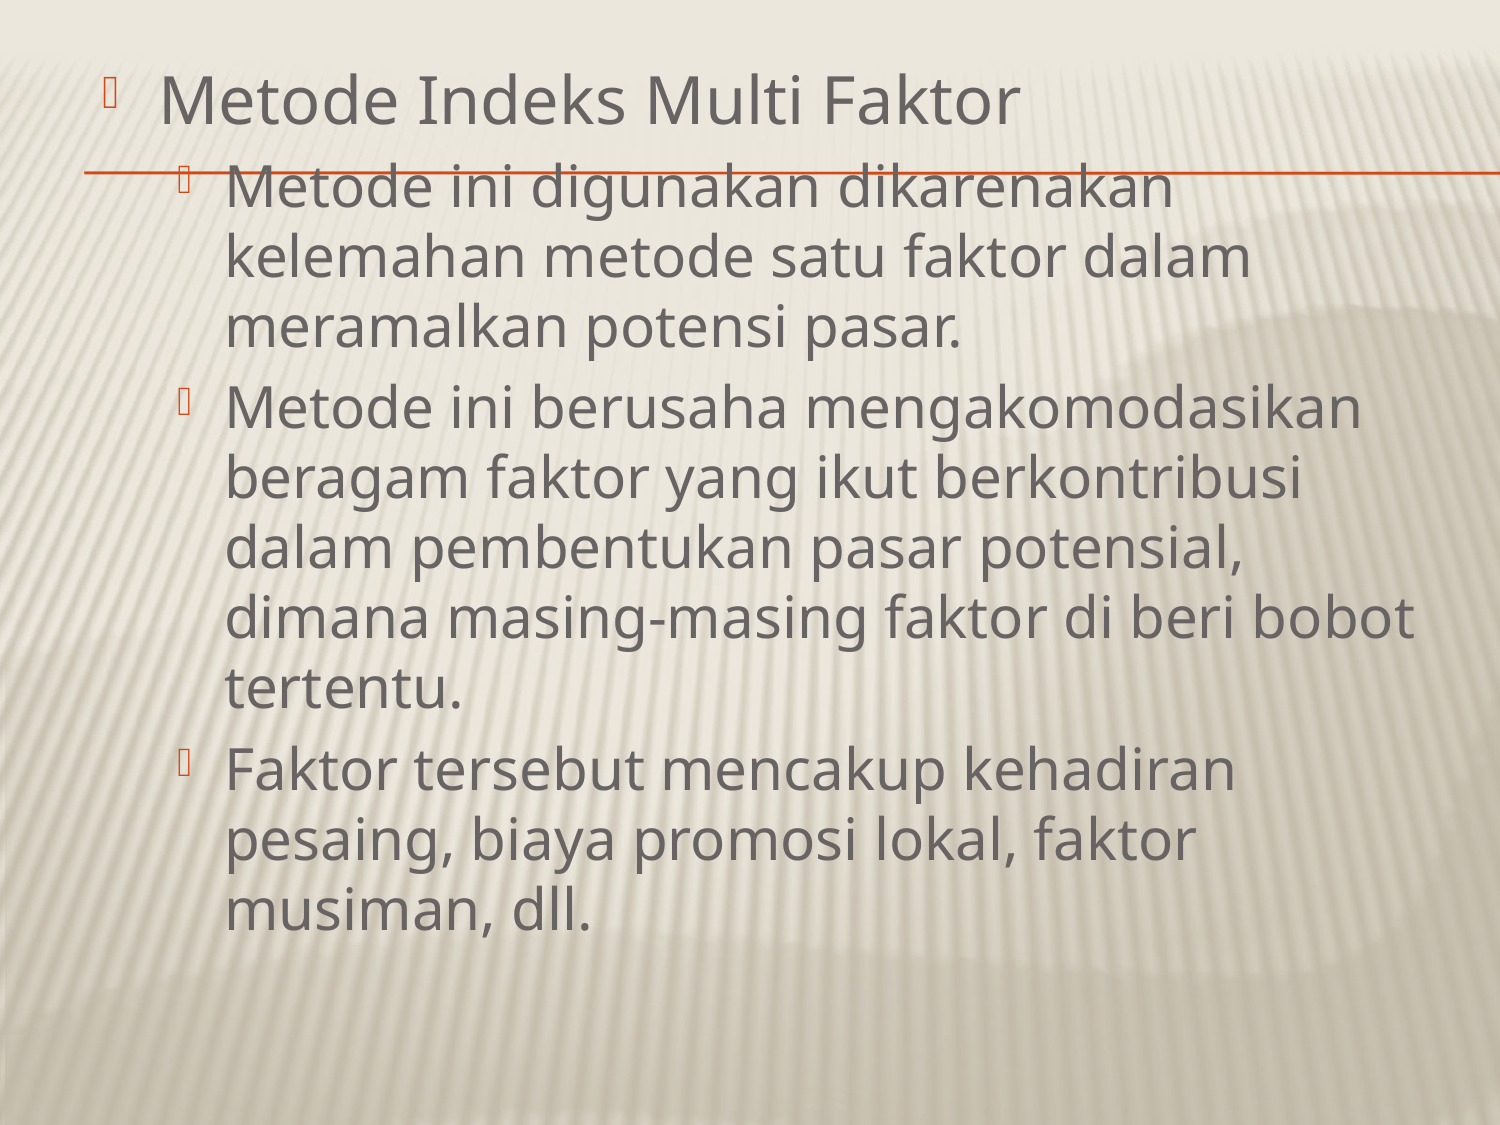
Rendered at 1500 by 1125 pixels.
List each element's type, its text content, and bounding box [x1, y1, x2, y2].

list Metode Indeks Multi Faktor Metode ini digunakan dikarenakan kelemahan metode satu faktor dalam meramalkan potensi pasar. Metode ini berusaha mengakomodasikan beragam faktor yang ikut berkontribusi dalam pembentukan pasar potensial, dimana masing-masing faktor di beri bobot tertentu. Faktor tersebut mencakup kehadiran pesaing, biaya promosi lokal, faktor musiman, dll. [87, 50, 1438, 1038]
